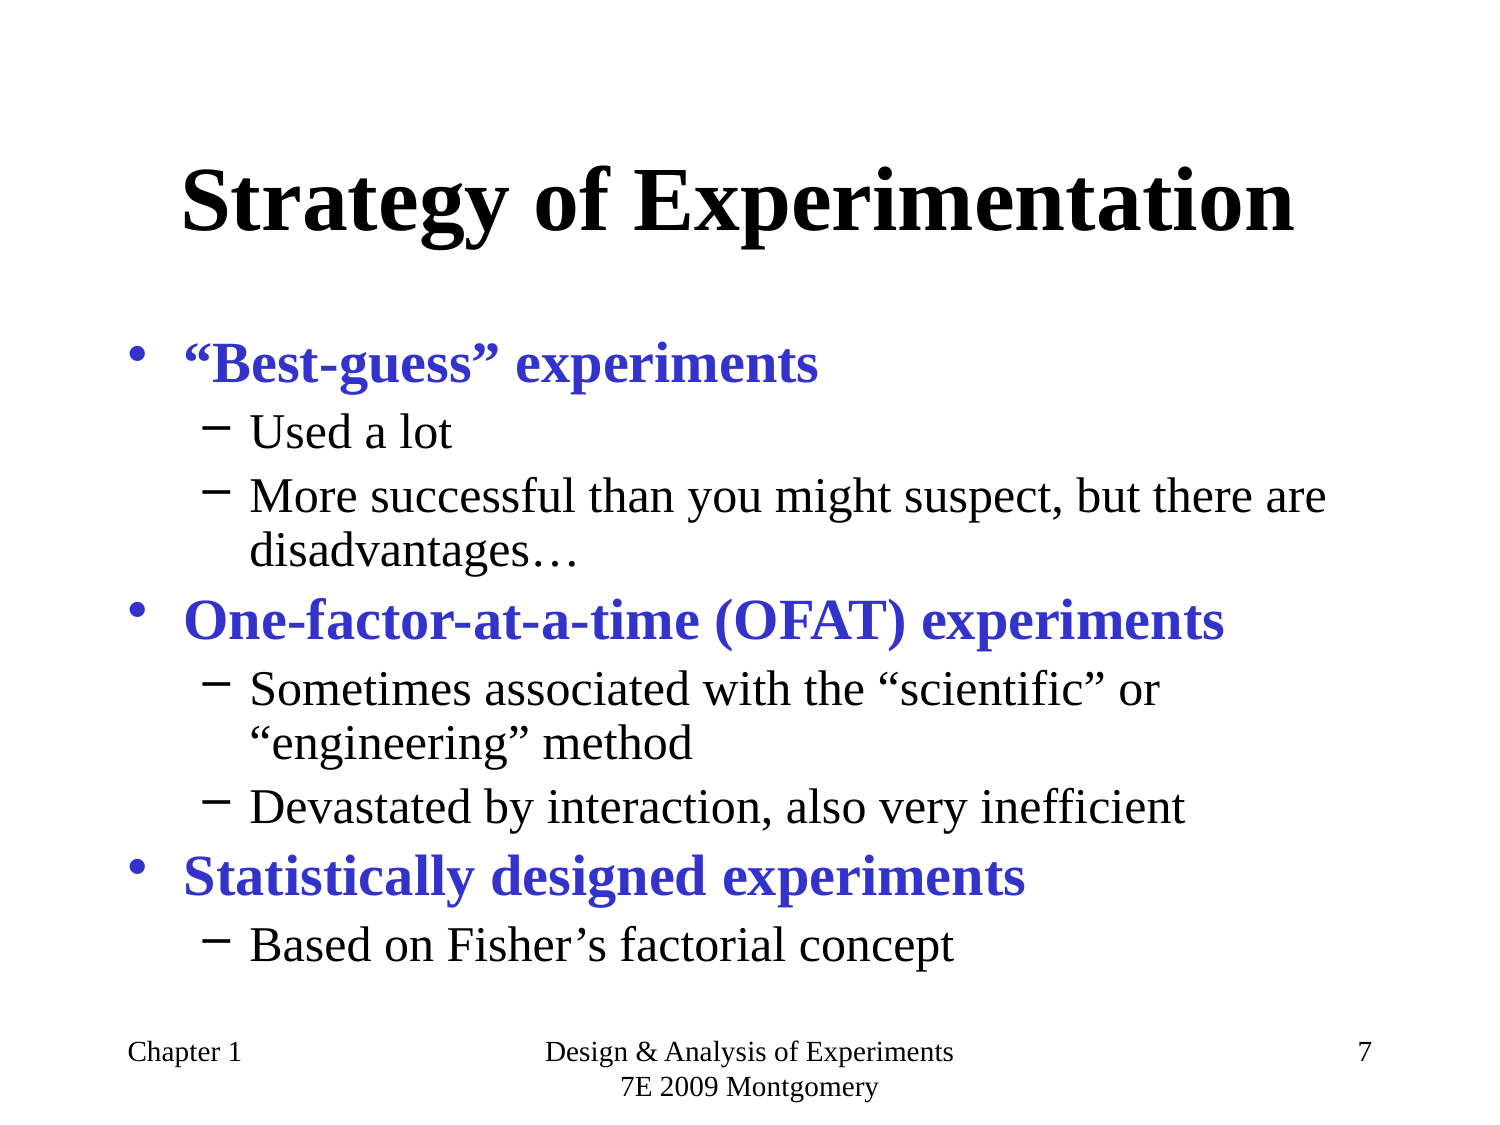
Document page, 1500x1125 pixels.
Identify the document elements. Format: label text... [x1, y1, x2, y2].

slide_number 7 [1074, 1024, 1388, 1101]
footer Design & Analysis of Experiments 7E 2009 Montgomery [512, 1024, 988, 1101]
slide_number Chapter 1 [112, 1024, 426, 1101]
list “Best-guess” experiments Used a lot More successful than you might suspect, but there are disadvantages… One-factor-at-a-time (OFAT) experiments Sometimes associated with the “scientific” or “engineering” method Devastated by interaction, also very inefficient Statistically designed experiments Based on Fisher’s factorial concept [112, 324, 1388, 1001]
title Strategy of Experimentation [112, 99, 1388, 288]
